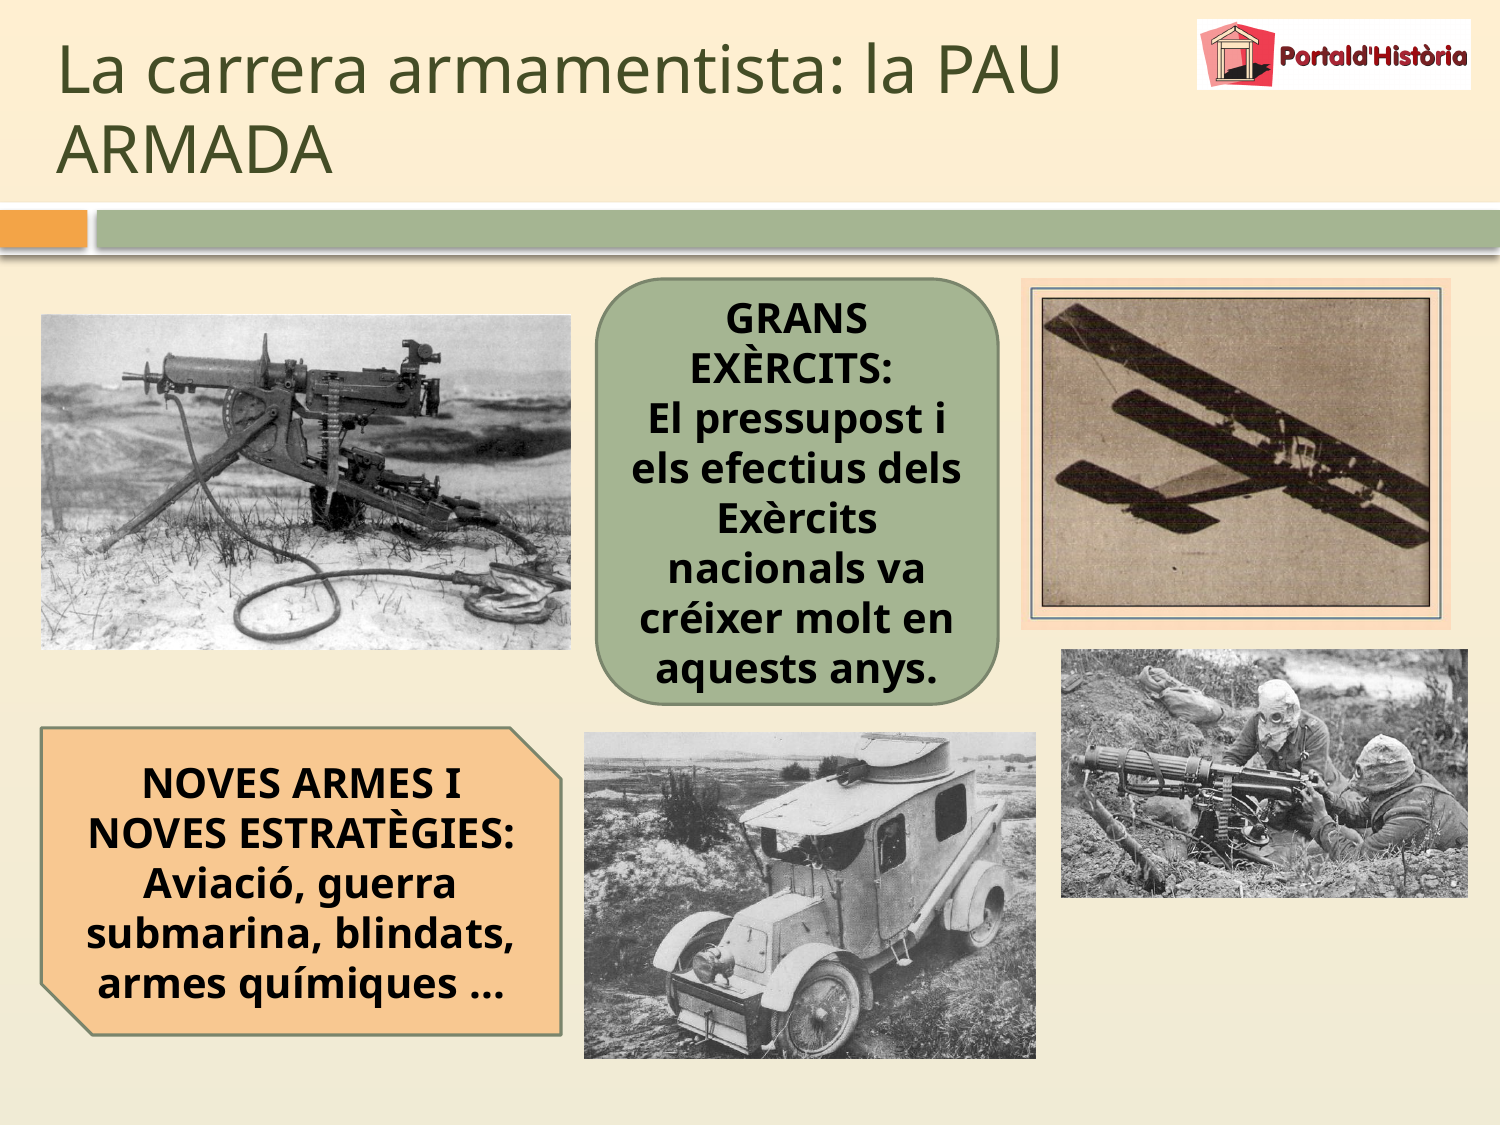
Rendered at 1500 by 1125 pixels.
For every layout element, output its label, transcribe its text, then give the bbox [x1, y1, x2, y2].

picture [1021, 278, 1451, 630]
picture [1196, 18, 1471, 91]
title La carrera armamentista: la PAU ARMADA [41, 36, 1152, 179]
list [40, 314, 571, 651]
picture [584, 732, 1036, 1059]
text_box GRANS EXÈRCITS: El pressupost i els efectius dels Exèrcits nacionals va créixer molt en aquests anys. [594, 277, 1000, 706]
text_box NOVES ARMES I NOVES ESTRATÈGIES: Aviació, guerra submarina, blindats, armes químiques ... [39, 726, 563, 1037]
picture [1060, 649, 1468, 898]
